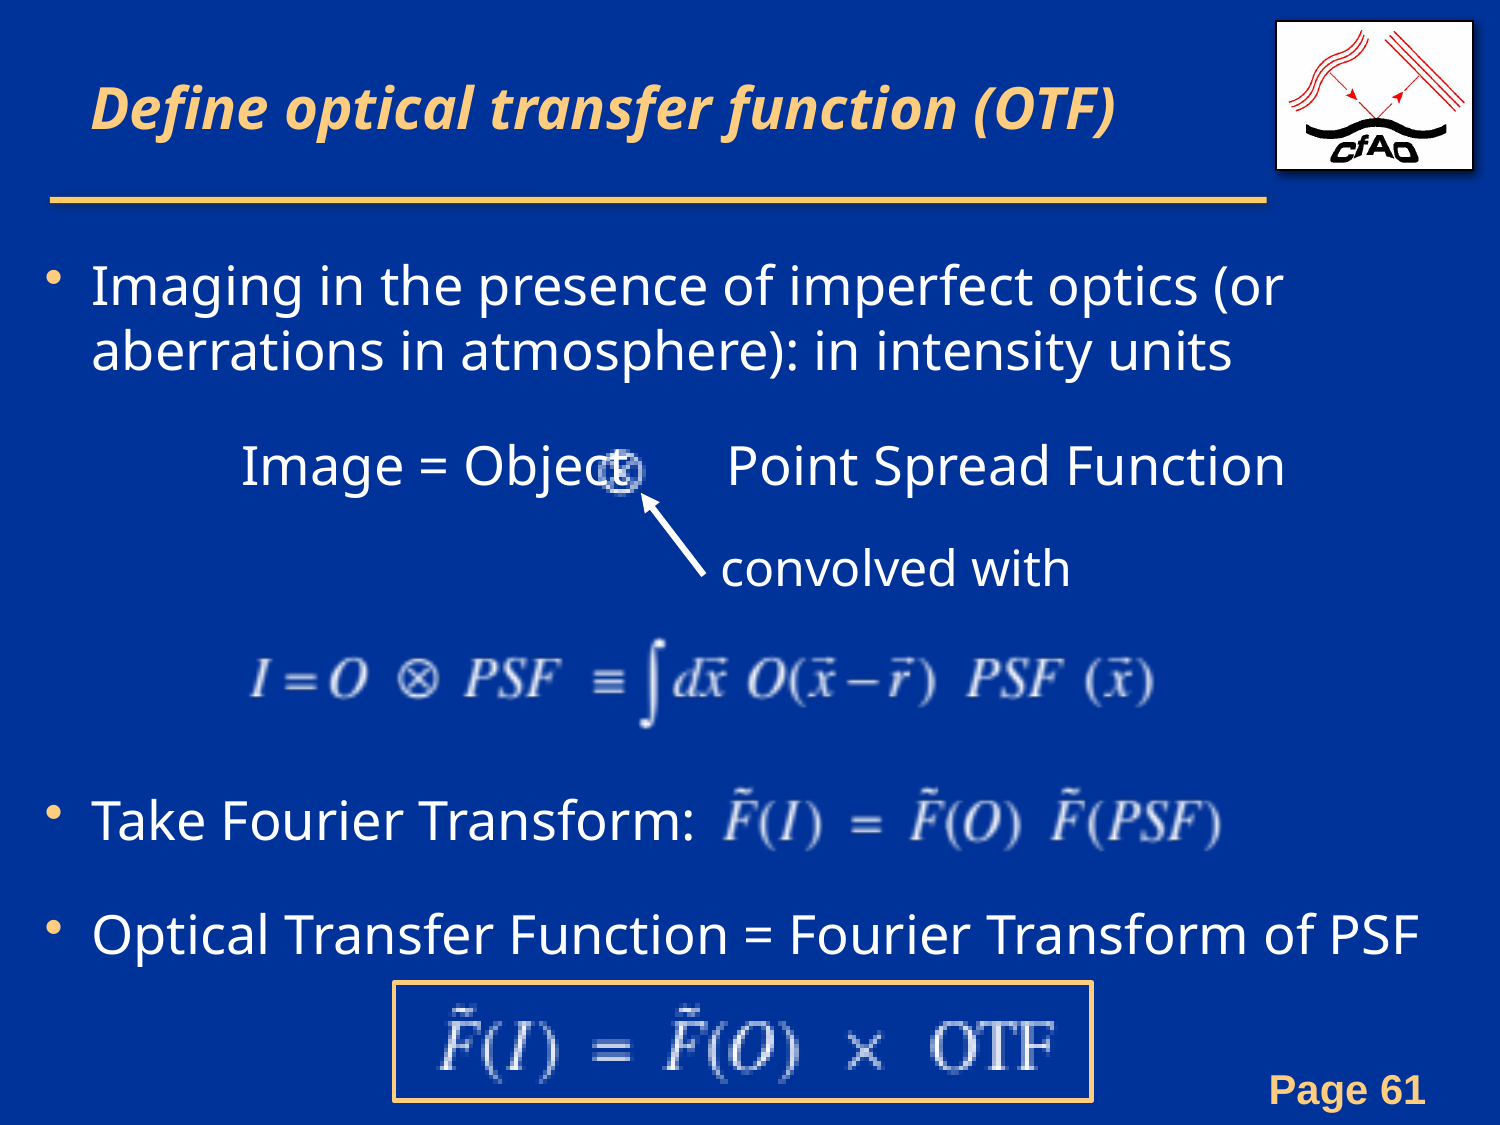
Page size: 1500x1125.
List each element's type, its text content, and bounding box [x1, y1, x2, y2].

text_box [393, 982, 1092, 1101]
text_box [428, 995, 1059, 1094]
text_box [241, 626, 1158, 735]
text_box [640, 492, 1083, 605]
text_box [715, 779, 1227, 862]
list Imaging in the presence of imperfect optics (or aberrations in atmosphere): in intensity units Image = Object Point Spread Function Take Fourier Transform: Optical Transfer Function = Fourier Transform of PSF [29, 243, 1473, 1084]
title Define optical transfer function (OTF) [74, 0, 1251, 213]
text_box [590, 441, 651, 502]
picture [1277, 22, 1472, 169]
